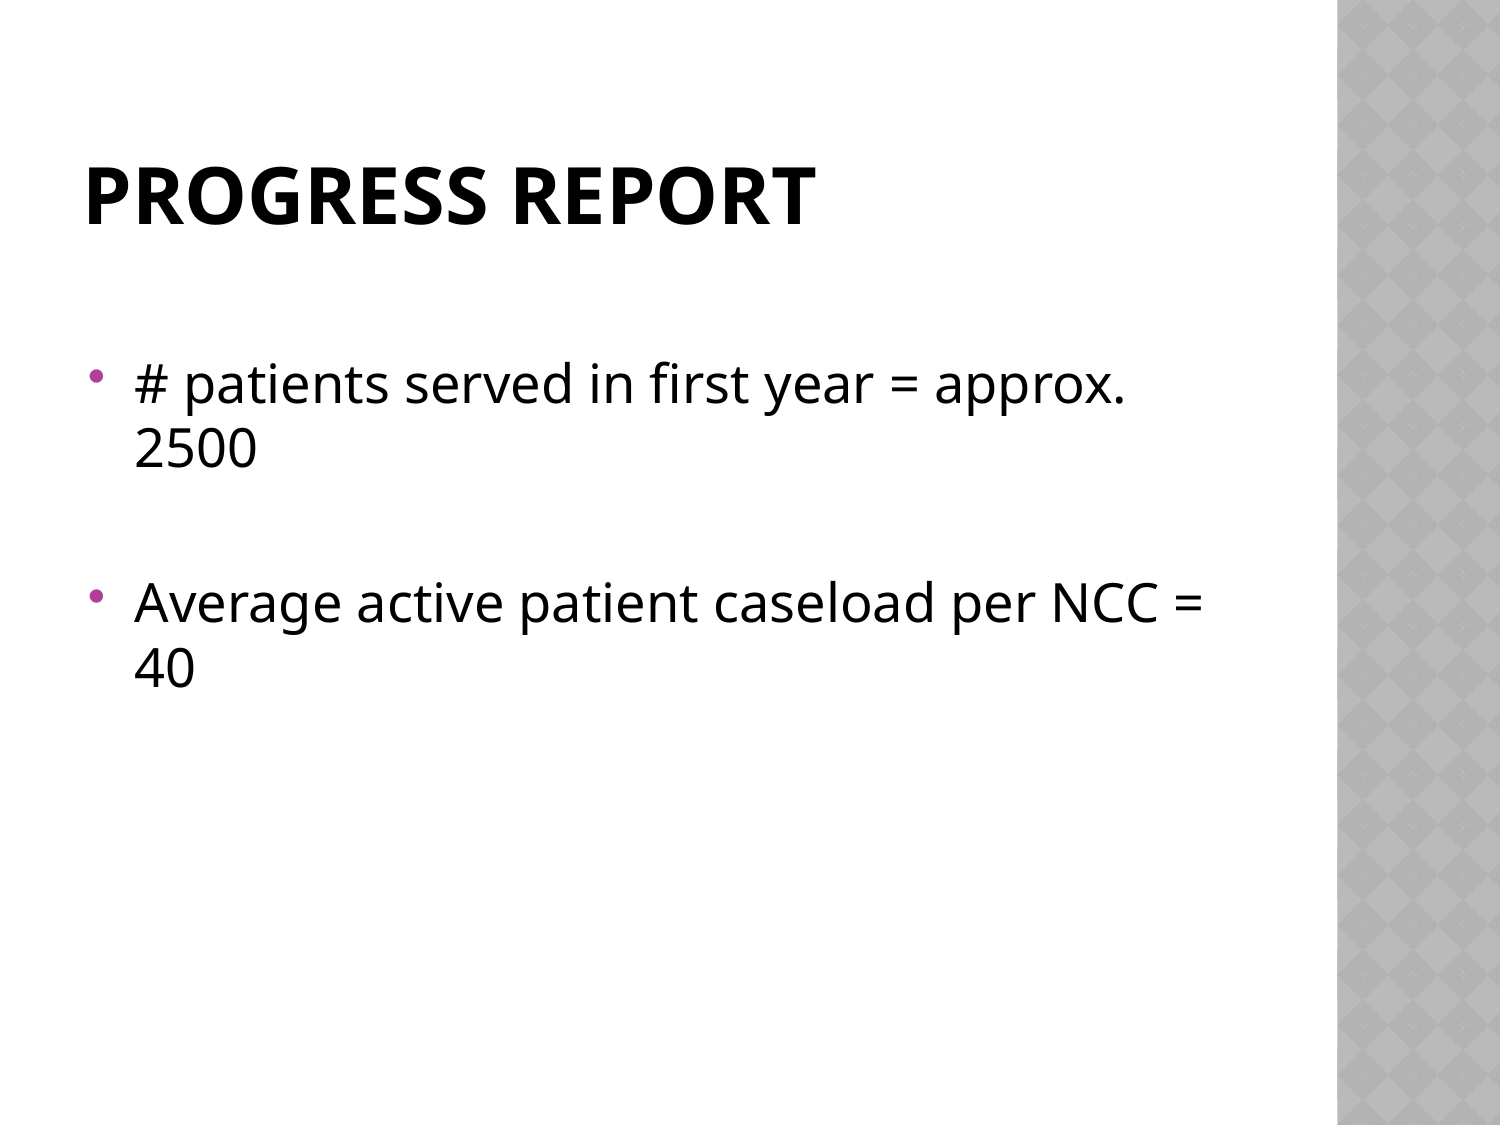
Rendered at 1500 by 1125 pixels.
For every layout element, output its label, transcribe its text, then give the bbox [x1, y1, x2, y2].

list # patients served in first year = approx. 2500 Average active patient caseload per NCC = 40 [75, 264, 1263, 1059]
title Progress Report [75, 52, 1263, 240]
